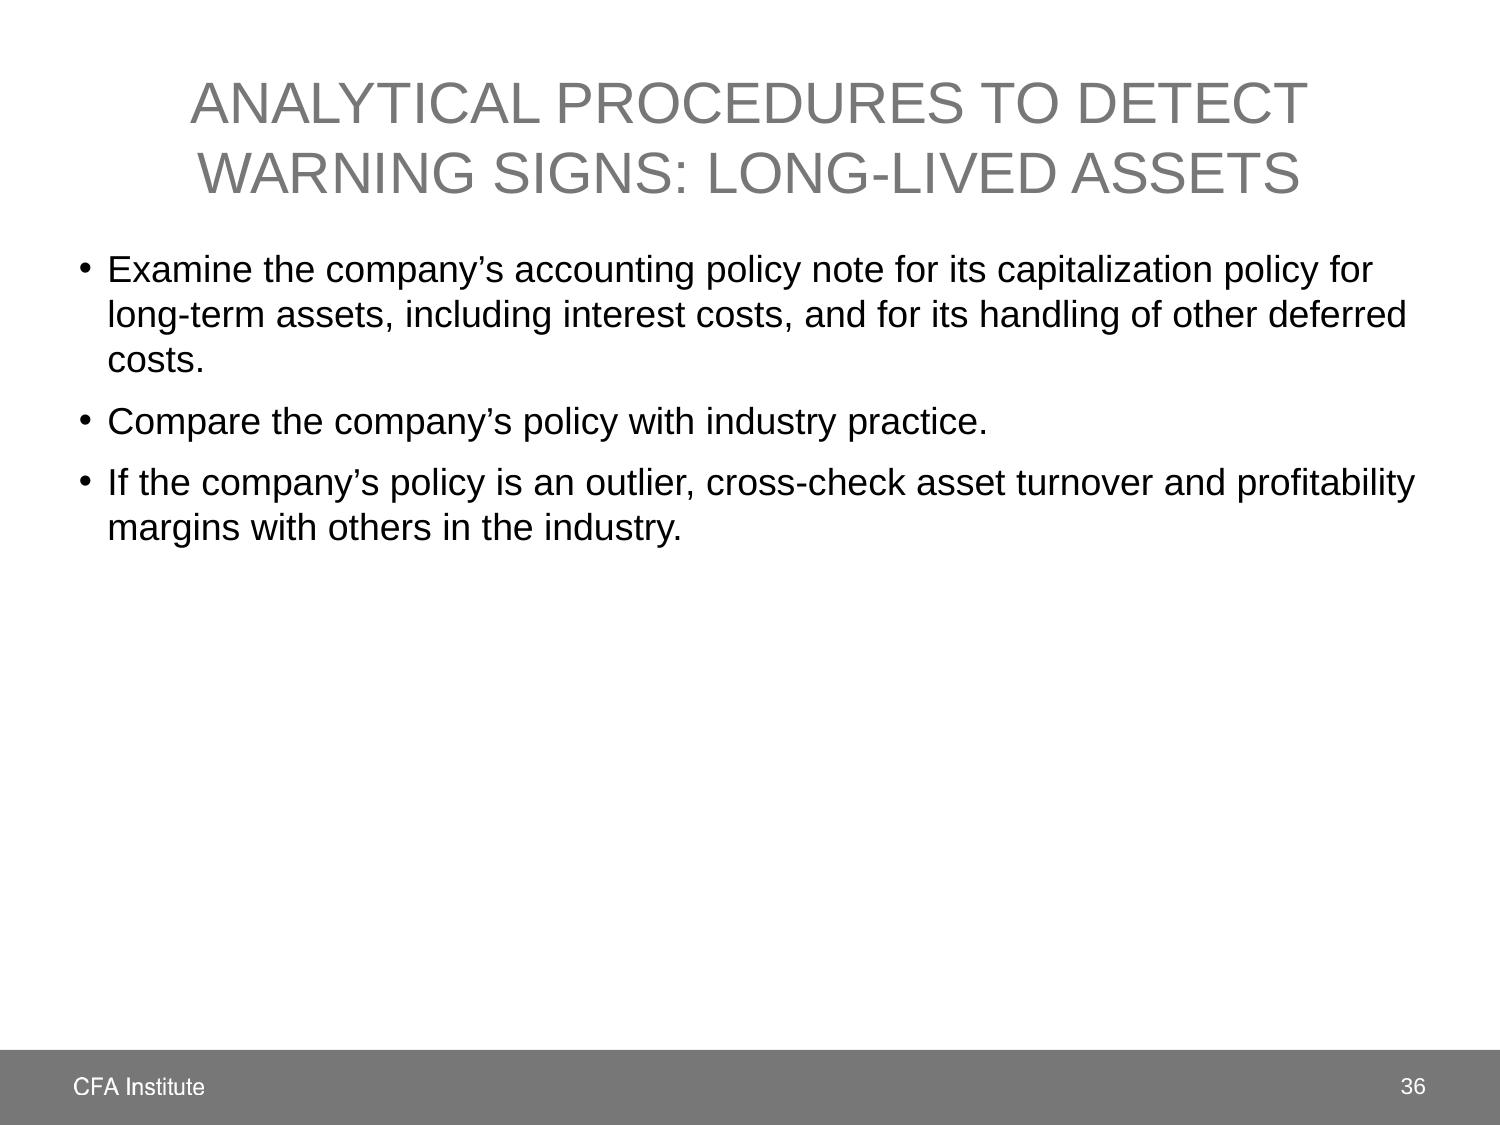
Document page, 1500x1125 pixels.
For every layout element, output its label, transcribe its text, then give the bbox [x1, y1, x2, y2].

slide_number 36 [1312, 1055, 1442, 1116]
picture [74, 1077, 204, 1095]
title Analytical procedures to detect warning signs: Long-lived assets [62, 24, 1437, 213]
list Examine the company’s accounting policy note for its capitalization policy for long-term assets, including interest costs, and for its handling of other deferred costs. Compare the company’s policy with industry practice. If the company’s policy is an outlier, cross-check asset turnover and profitability margins with others in the industry. [62, 237, 1437, 1013]
